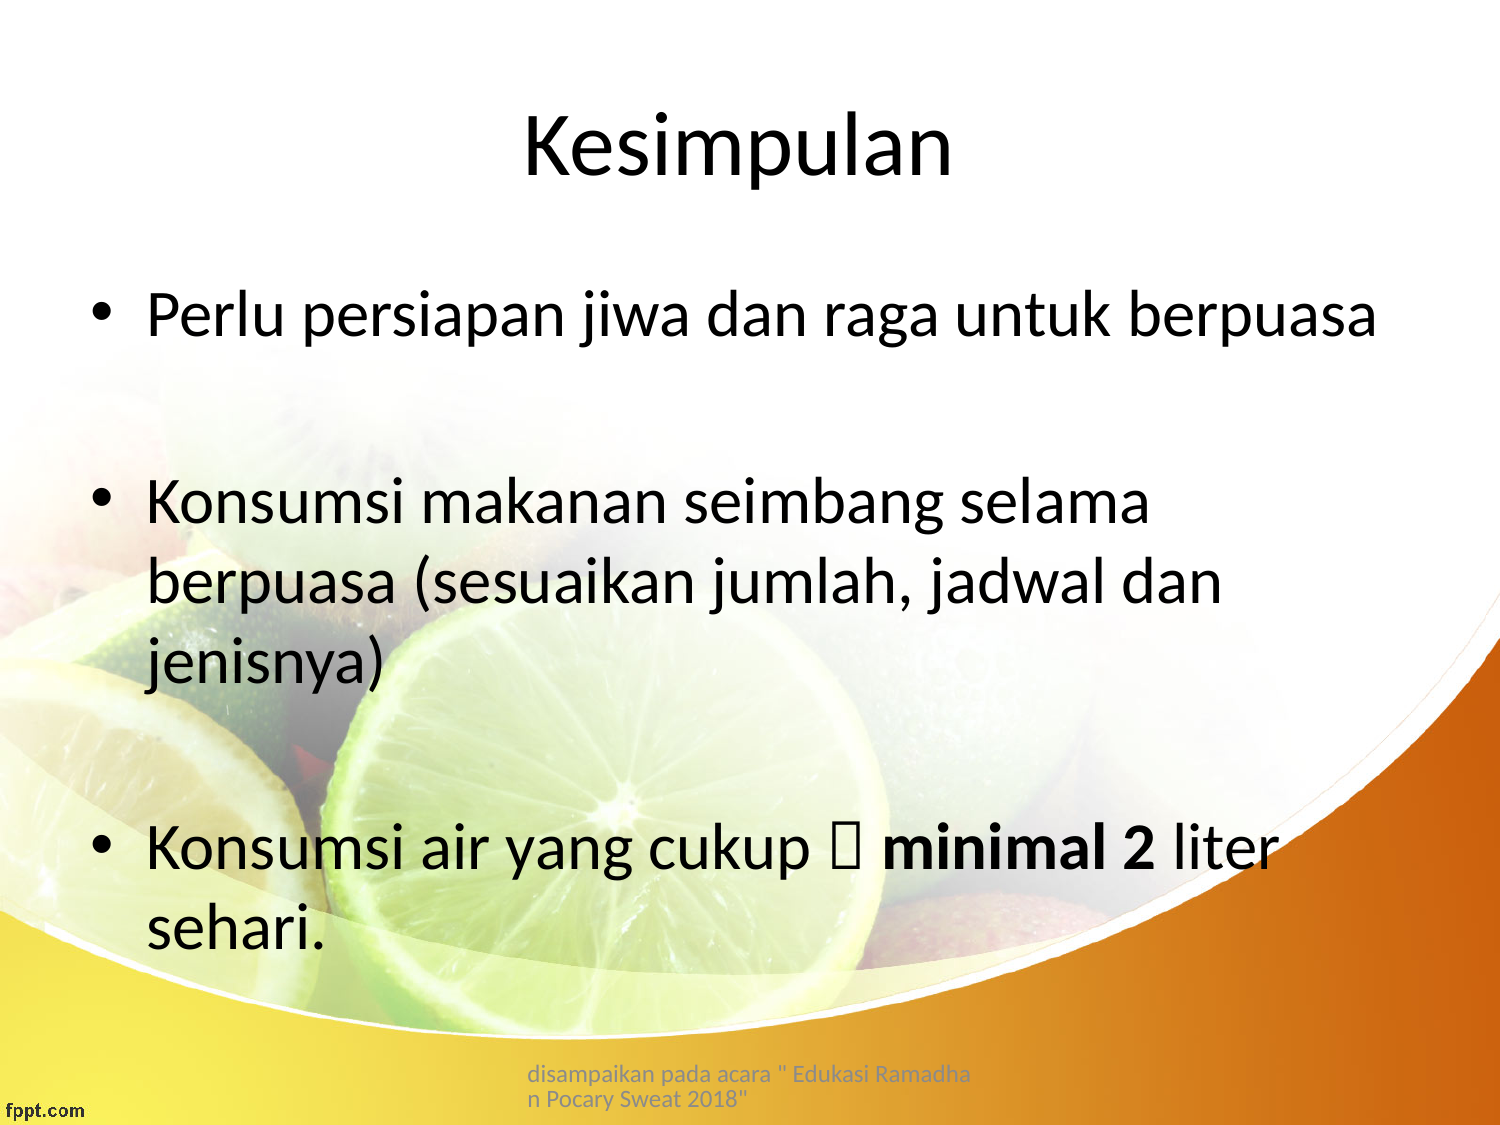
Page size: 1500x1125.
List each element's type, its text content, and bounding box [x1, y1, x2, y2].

list Perlu persiapan jiwa dan raga untuk berpuasa Konsumsi makanan seimbang selama berpuasa (sesuaikan jumlah, jadwal dan jenisnya) Konsumsi air yang cukup  minimal 2 liter sehari. [75, 262, 1425, 1005]
picture [0, 0, 1500, 1125]
footer disampaikan pada acara " Edukasi Ramadhan Pocary Sweat 2018" [512, 1042, 988, 1103]
title Kesimpulan [75, 45, 1425, 233]
